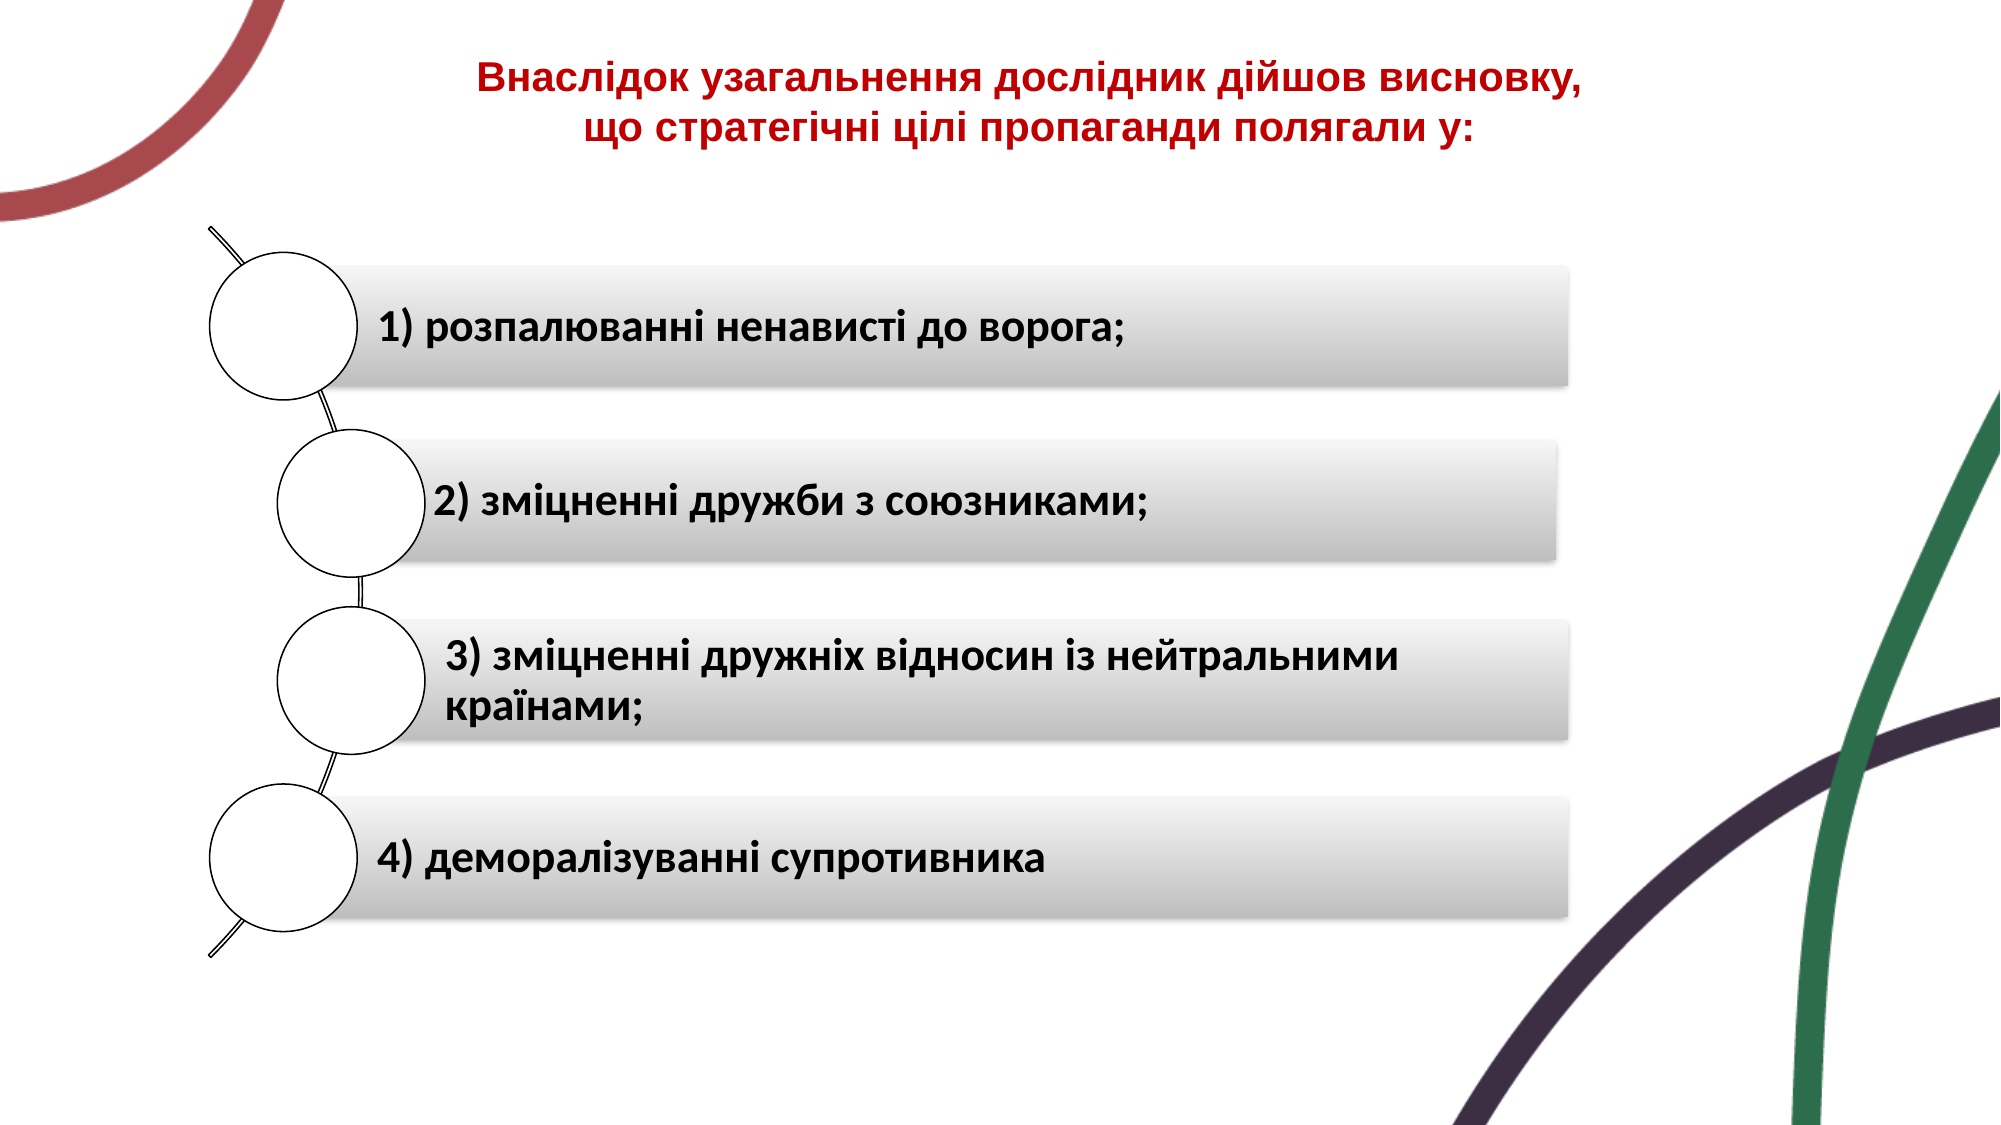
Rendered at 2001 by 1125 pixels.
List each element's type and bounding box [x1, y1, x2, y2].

picture [0, 0, 2000, 1125]
text_box [196, 207, 1580, 977]
